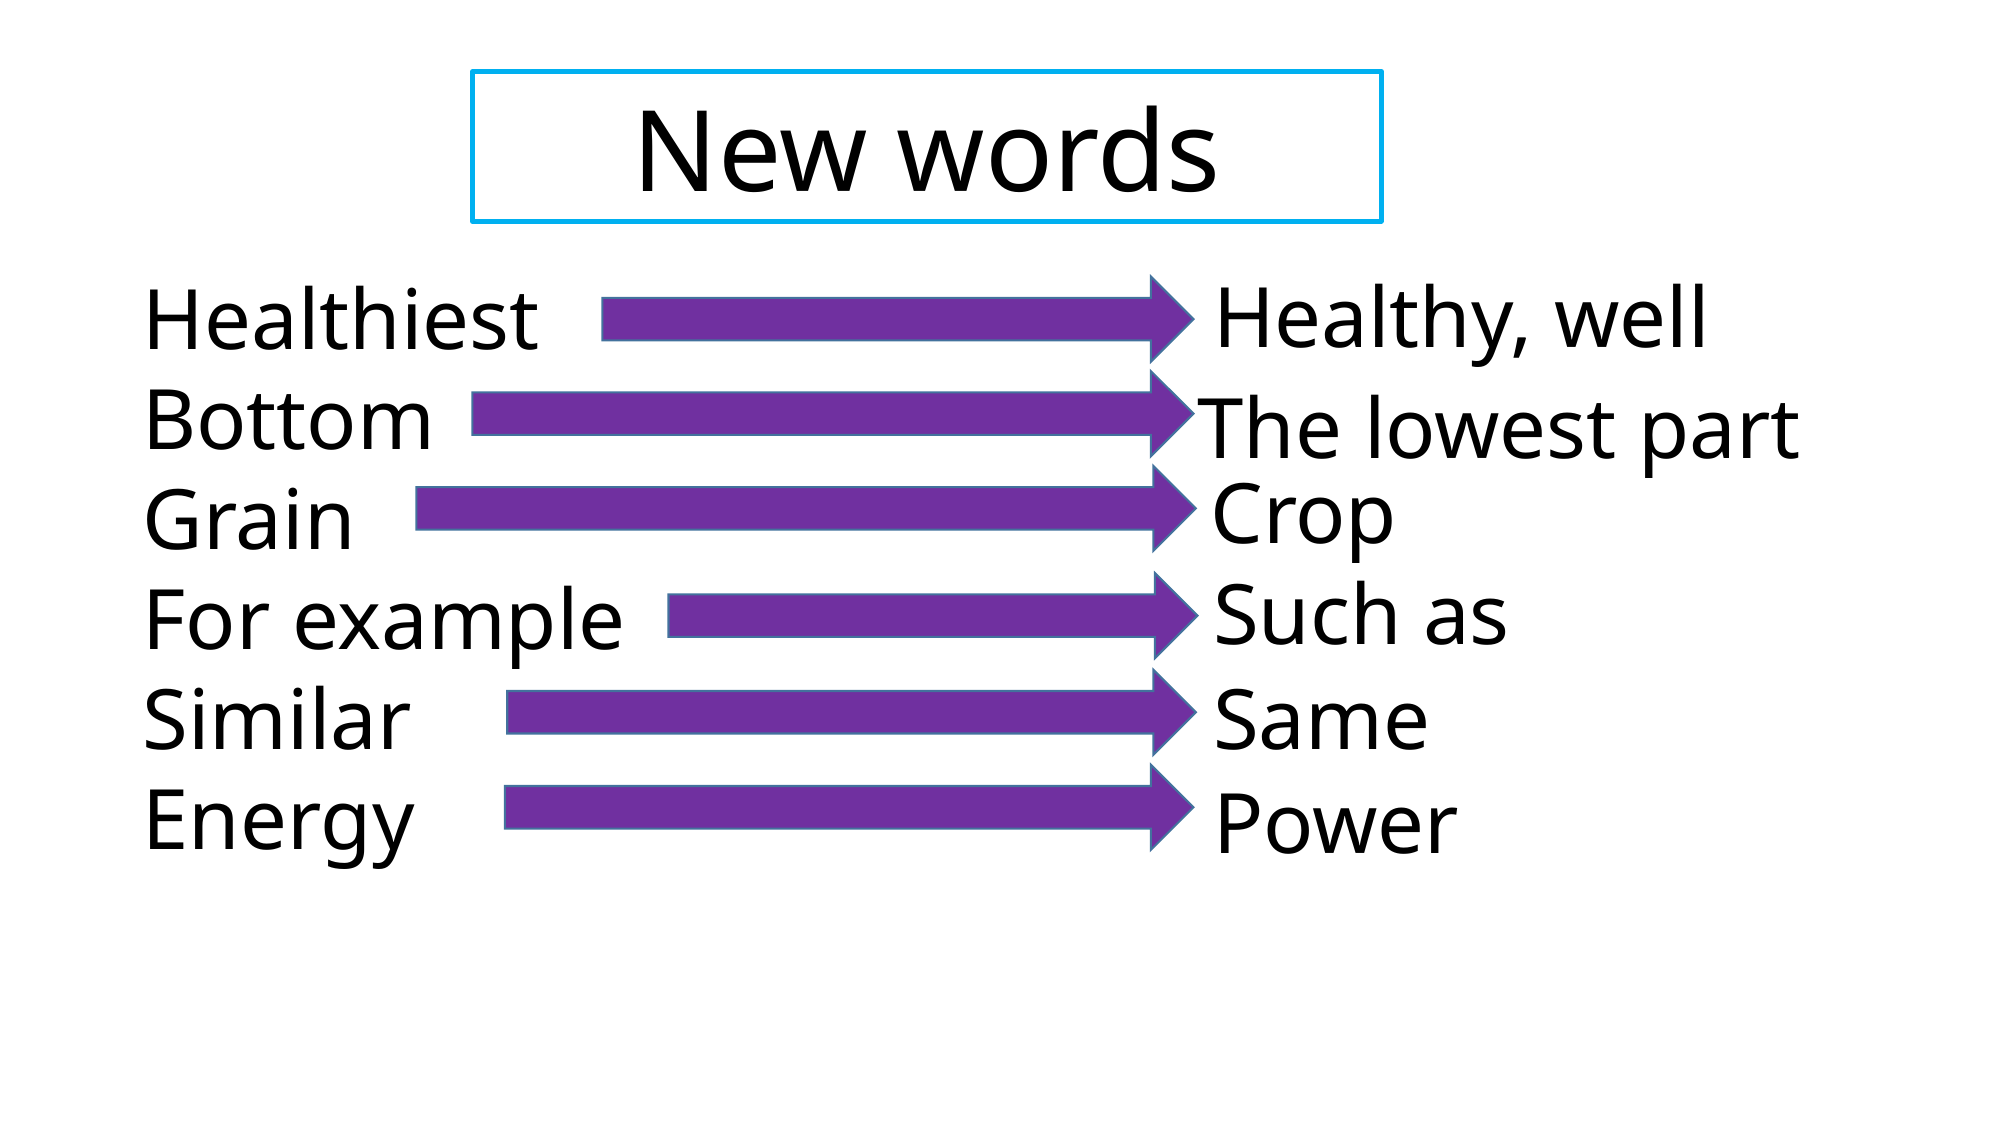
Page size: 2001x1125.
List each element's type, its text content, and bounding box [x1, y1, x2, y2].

text_box [506, 667, 1198, 758]
text_box New words [472, 71, 1382, 222]
text_box [471, 368, 1195, 459]
text_box The lowest part [1182, 367, 1914, 483]
text_box [667, 570, 1199, 661]
text_box [601, 274, 1195, 365]
text_box Such as [1198, 553, 1879, 658]
text_box Healthiest Bottom Grain For example Similar Energy [128, 258, 685, 874]
text_box Power [1198, 763, 1879, 878]
text_box Crop [1195, 452, 1876, 568]
text_box [415, 463, 1198, 554]
text_box Healthy, well [1198, 257, 1879, 372]
text_box [503, 762, 1195, 853]
text_box Same [1198, 658, 1879, 763]
